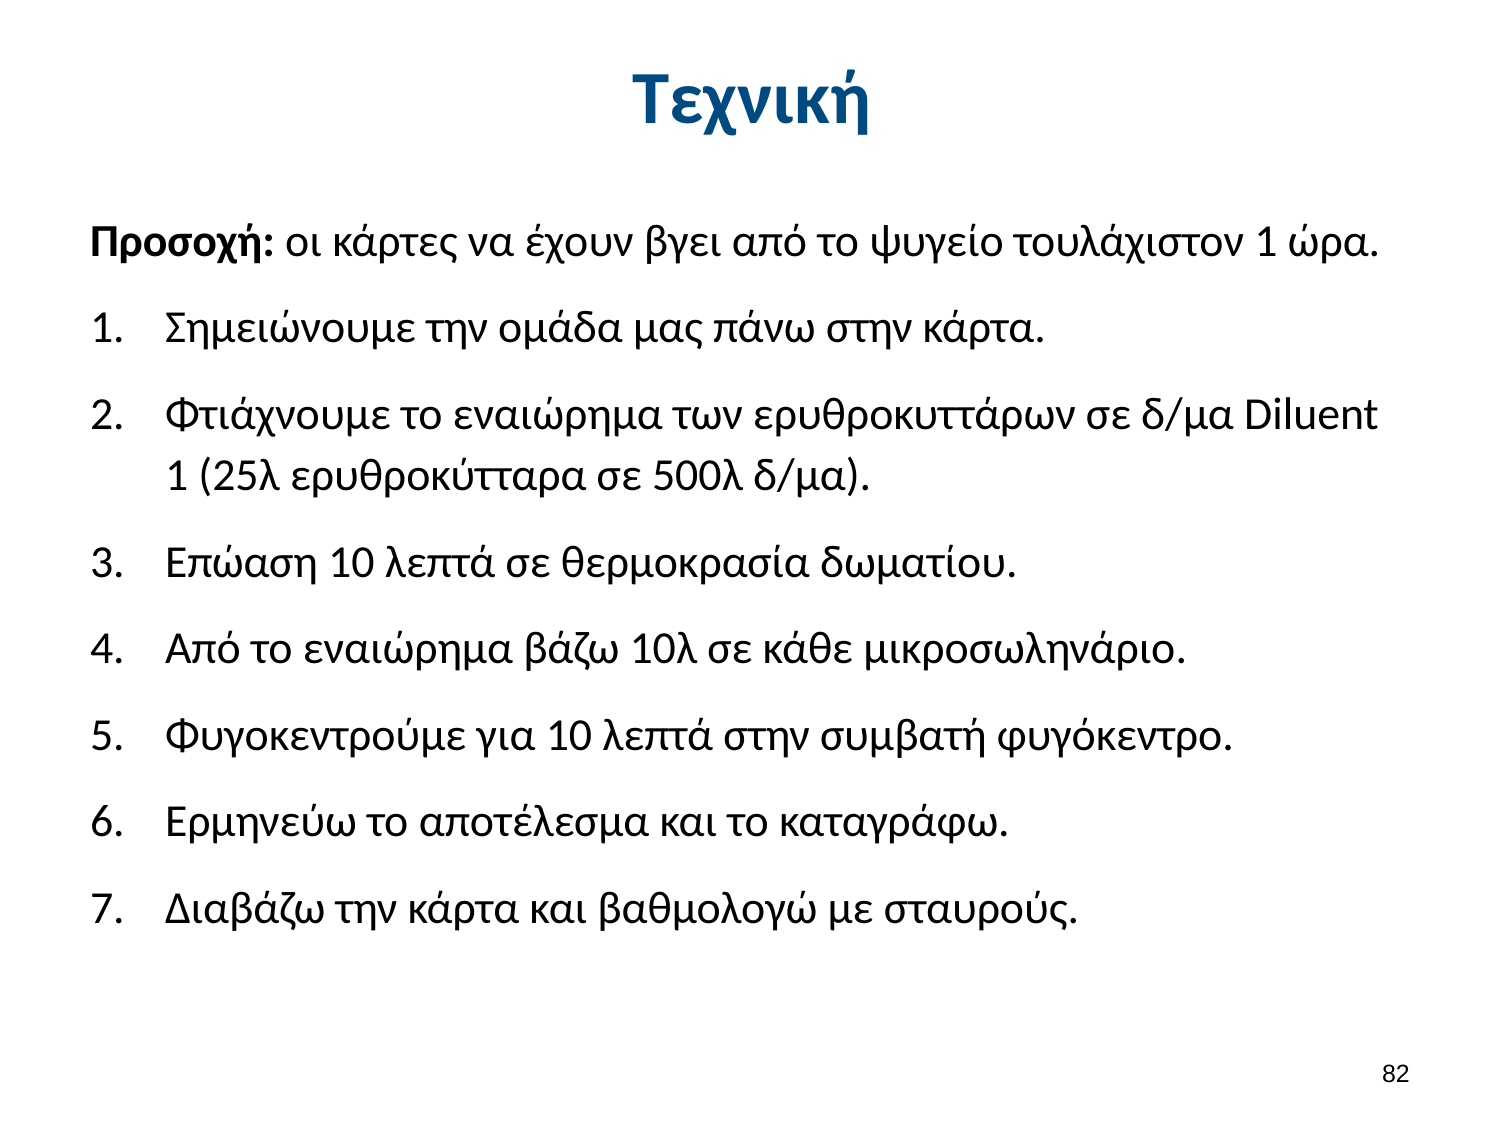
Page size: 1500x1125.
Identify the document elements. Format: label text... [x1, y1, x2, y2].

slide_number 81 [1074, 1042, 1425, 1103]
list Προσοχή: οι κάρτες να έχουν βγει από το ψυγείο τουλάχιστον 1 ώρα. Σημειώνουμε την ομάδα μας πάνω στην κάρτα. Φτιάχνουμε το εναιώρημα των ερυθροκυττάρων σε δ/μα Diluent 1 (25λ ερυθροκύτταρα σε 500λ δ/μα). Επώαση 10 λεπτά σε θερμοκρασία δωματίου. Από το εναιώρημα βάζω 10λ σε κάθε μικροσωληνάριο. Φυγοκεντρούμε για 10 λεπτά στην συμβατή φυγόκεντρο. Ερμηνεύω το αποτέλεσμα και το καταγράφω. Διαβάζω την κάρτα και βαθμολογώ με σταυρούς. [75, 196, 1425, 1024]
title Τεχνική [76, 19, 1427, 169]
